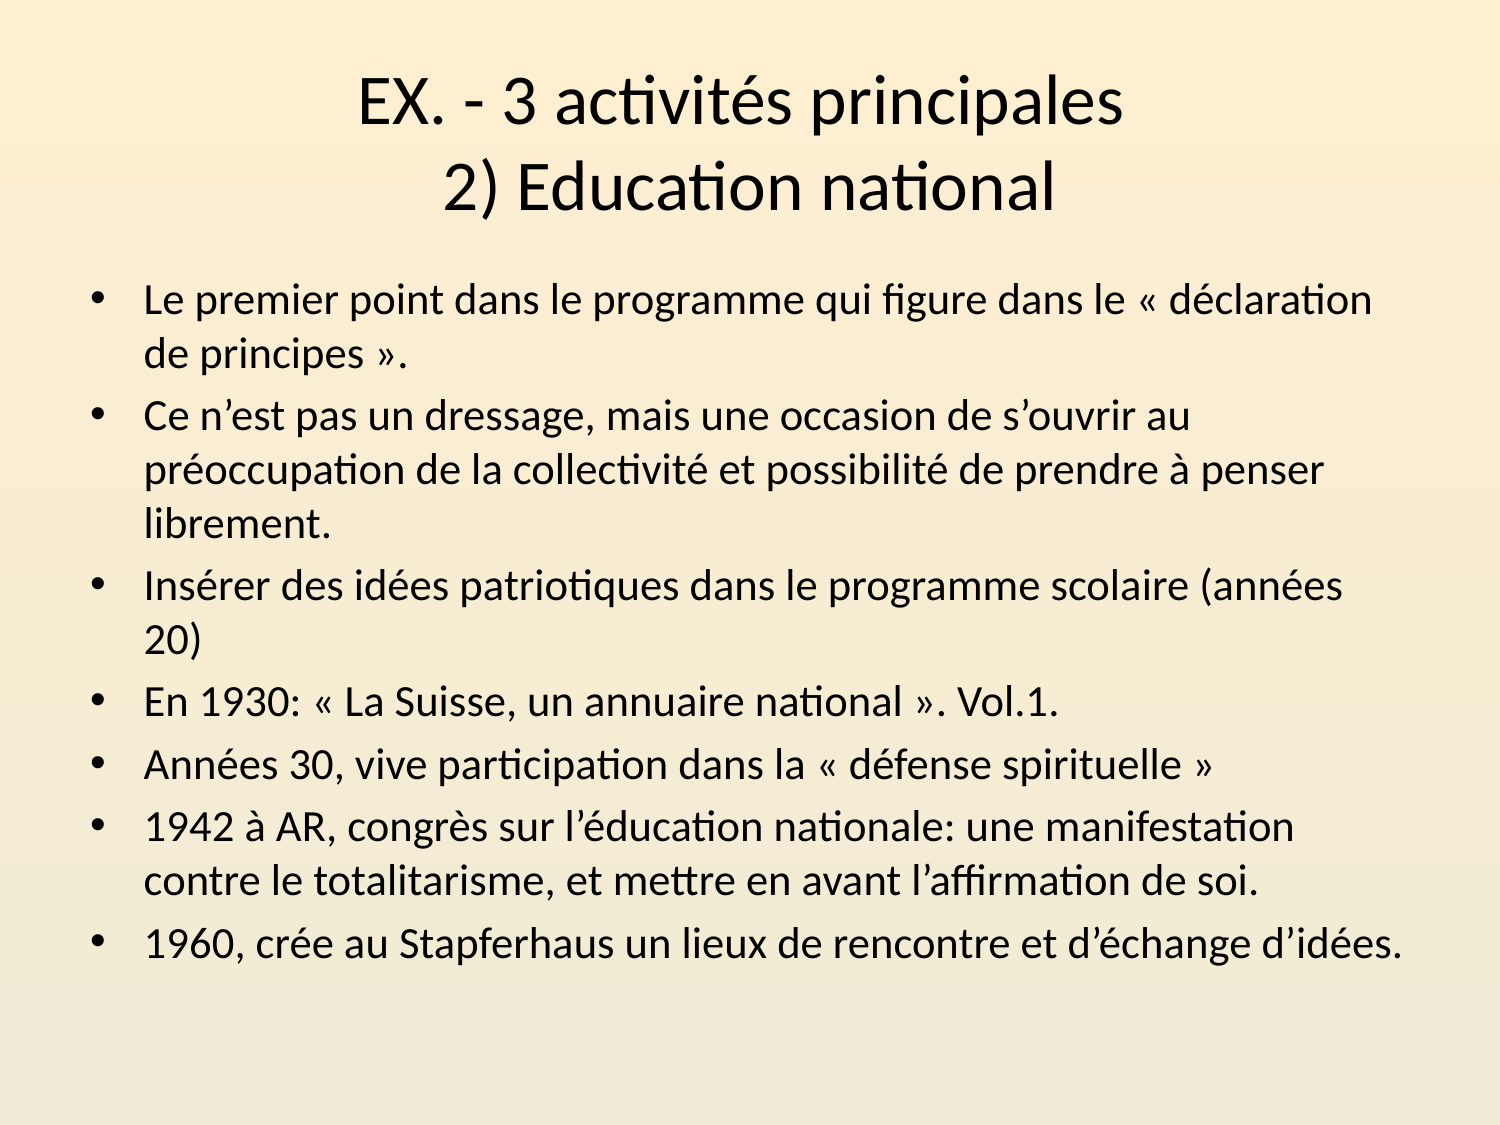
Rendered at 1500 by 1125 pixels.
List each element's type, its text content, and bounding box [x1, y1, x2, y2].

list Le premier point dans le programme qui figure dans le « déclaration de principes ». Ce n’est pas un dressage, mais une occasion de s’ouvrir au préoccupation de la collectivité et possibilité de prendre à penser librement. Insérer des idées patriotiques dans le programme scolaire (années 20) En 1930: « La Suisse, un annuaire national ». Vol.1. Années 30, vive participation dans la « défense spirituelle » 1942 à AR, congrès sur l’éducation nationale: une manifestation contre le totalitarisme, et mettre en avant l’affirmation de soi. 1960, crée au Stapferhaus un lieux de rencontre et d’échange d’idées. [75, 262, 1425, 1005]
title EX. - 3 activités principales 2) Education national [75, 45, 1425, 233]
